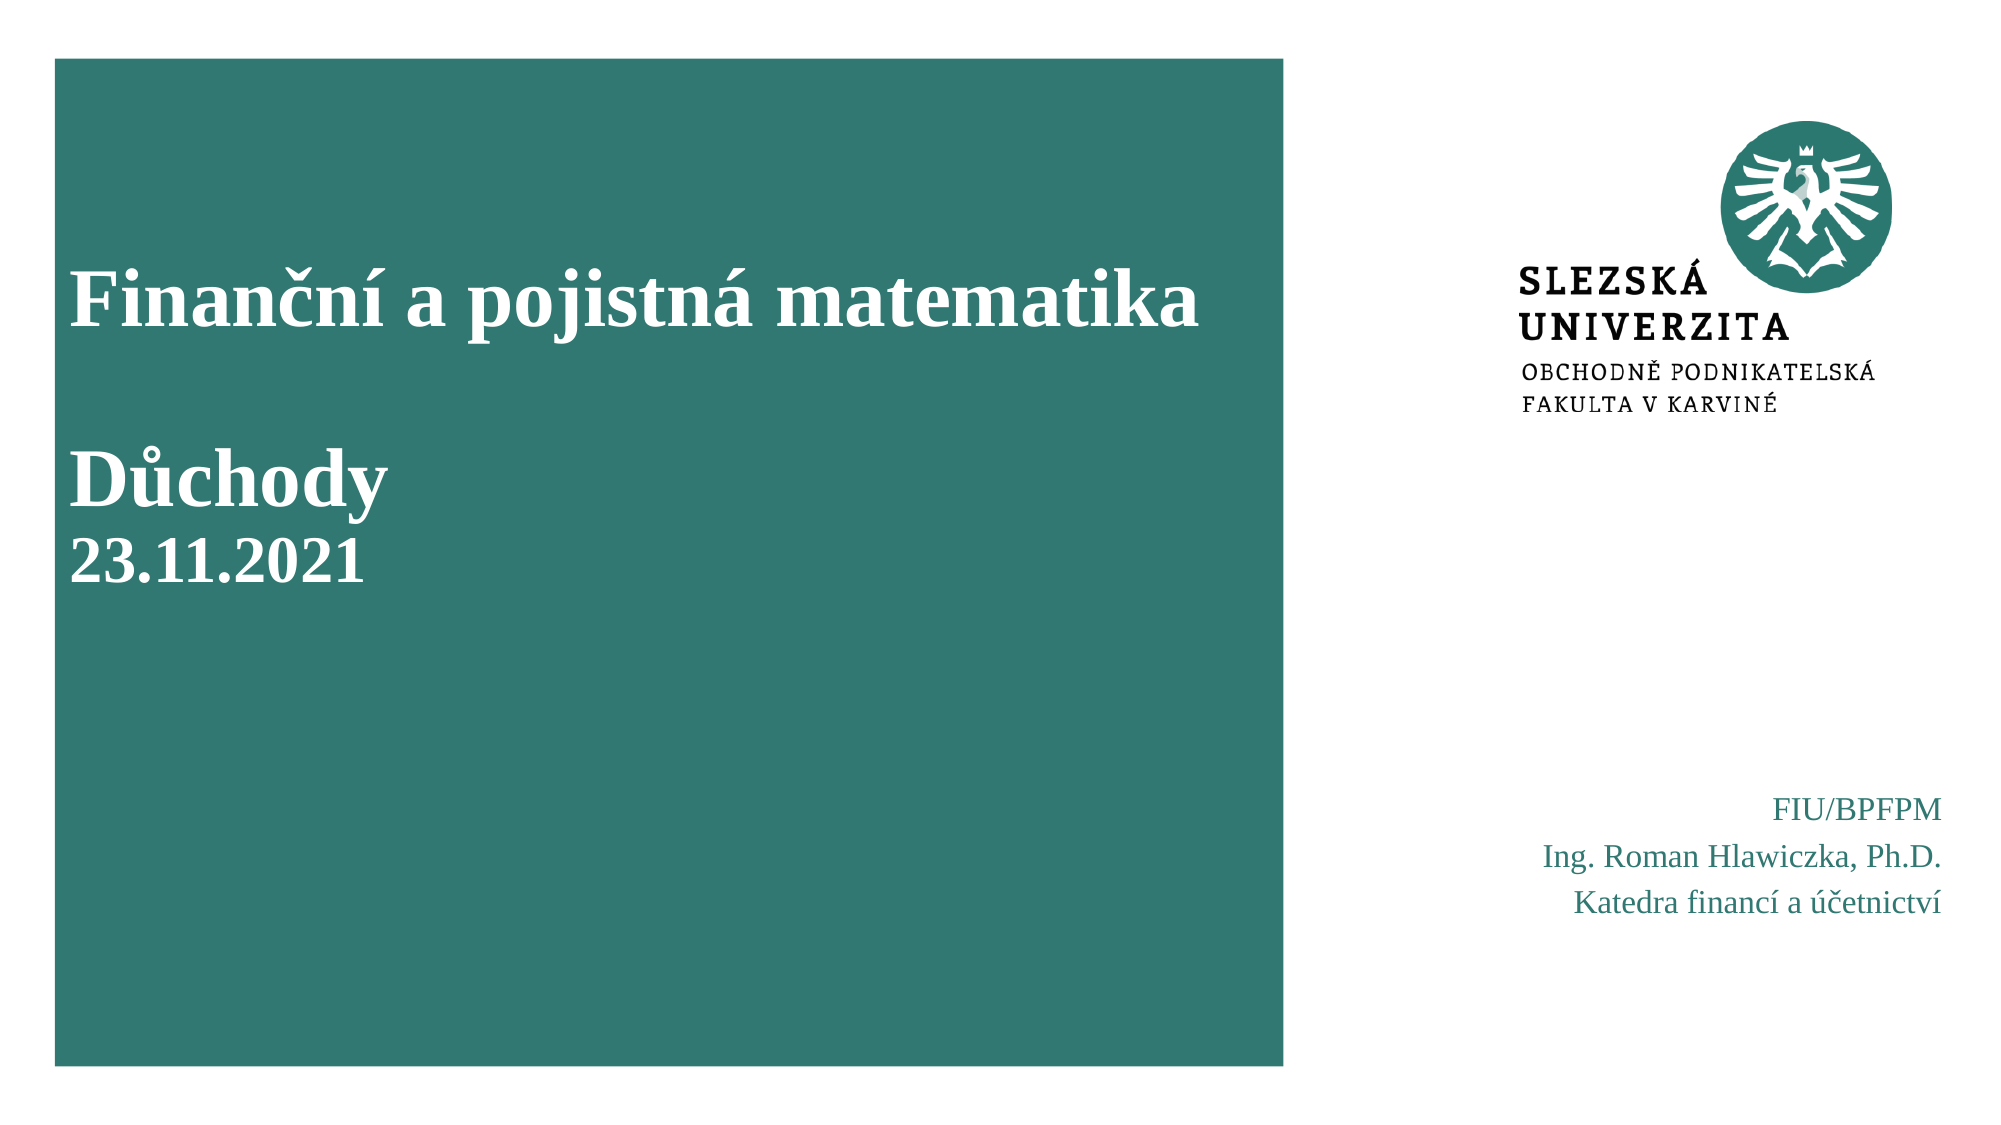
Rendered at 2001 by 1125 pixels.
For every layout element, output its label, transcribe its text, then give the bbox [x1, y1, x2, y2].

title Finanční a pojistná matematika Důchody 23.11.2021 [55, 247, 1284, 720]
text_box FIU/BPFPM Ing. Roman Hlawiczka, Ph.D. Katedra financí a účetnictví [1299, 777, 1963, 1067]
picture [1519, 121, 1892, 412]
text_box [54, 57, 1284, 1068]
